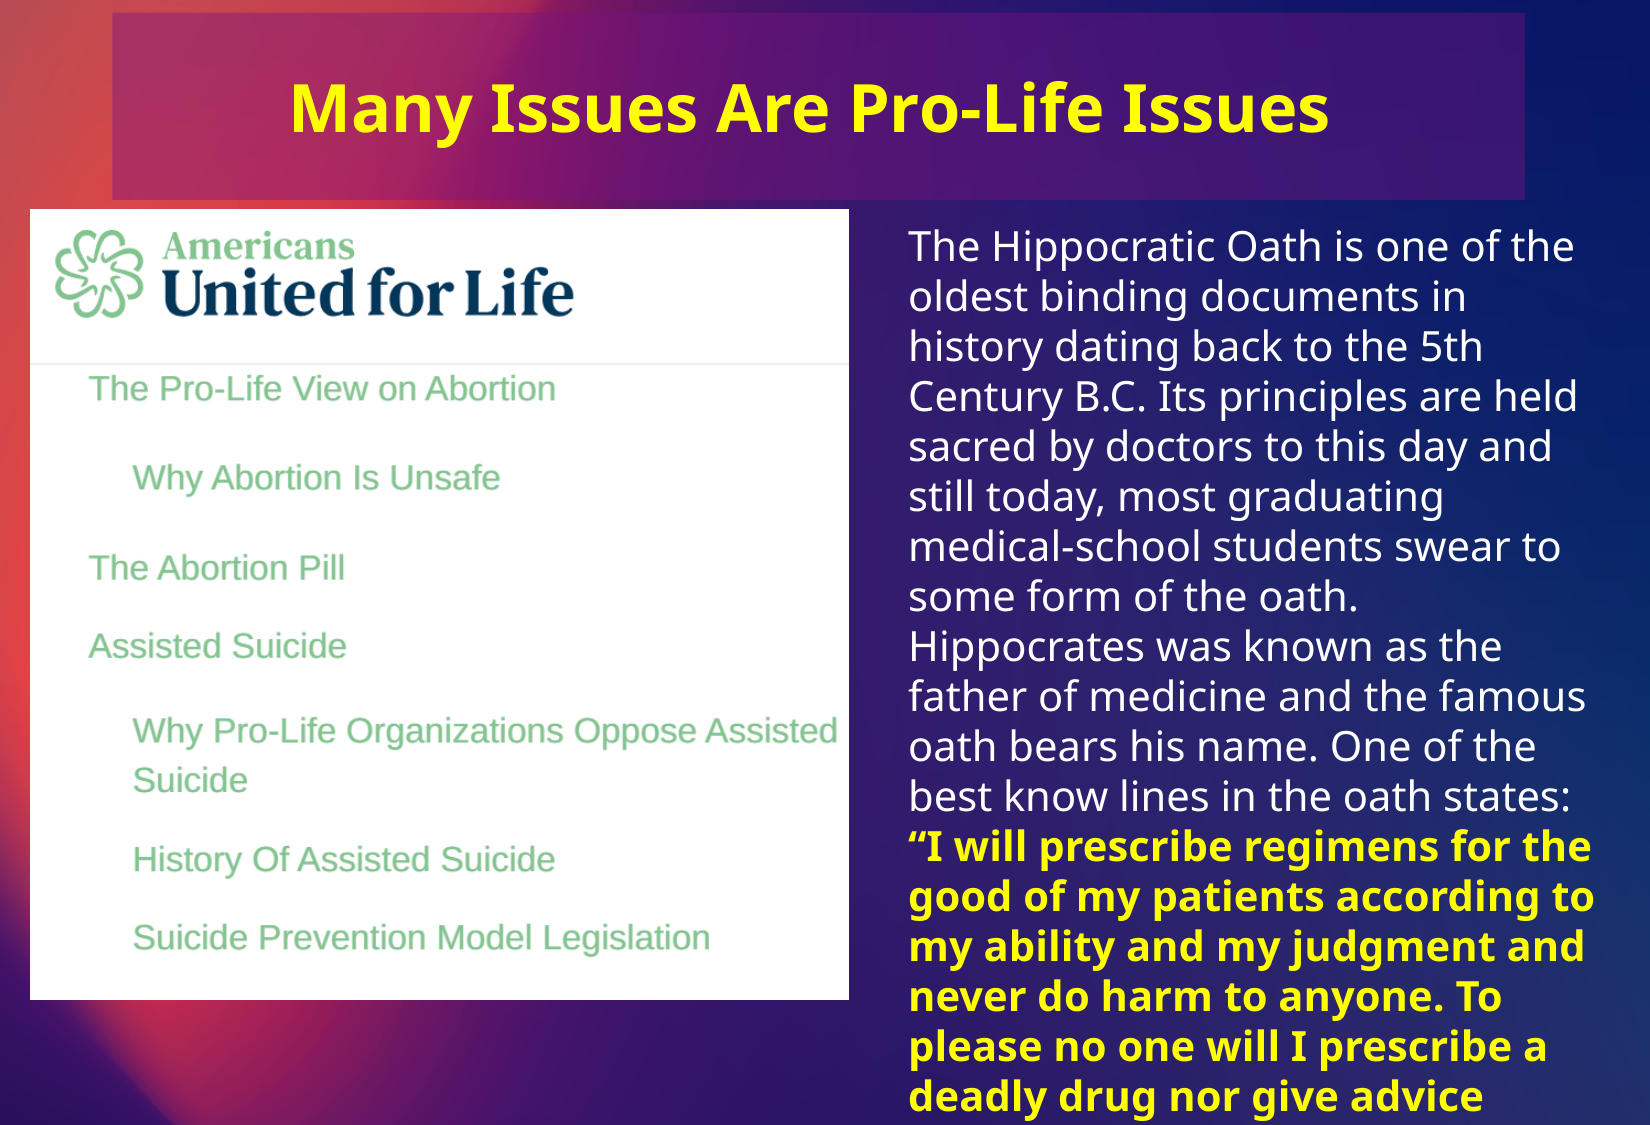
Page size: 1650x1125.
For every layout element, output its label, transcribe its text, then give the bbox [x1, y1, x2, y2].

text_box Many Issues Are Pro-Life Issues [112, 12, 1525, 200]
picture [0, 0, 1650, 1125]
text_box The Hippocratic Oath is one of the oldest binding documents in history dating back to the 5th Century B.C. Its principles are held sacred by doctors to this day and still today, most graduating medical-school students swear to some form of the oath. Hippocrates was known as the father of medicine and the famous oath bears his name. One of the best know lines in the oath states: “I will prescribe regimens for the good of my patients according to my ability and my judgment and never do harm to anyone. To please no one will I prescribe a deadly drug nor give advice which may cause his death.” [893, 212, 1621, 1125]
